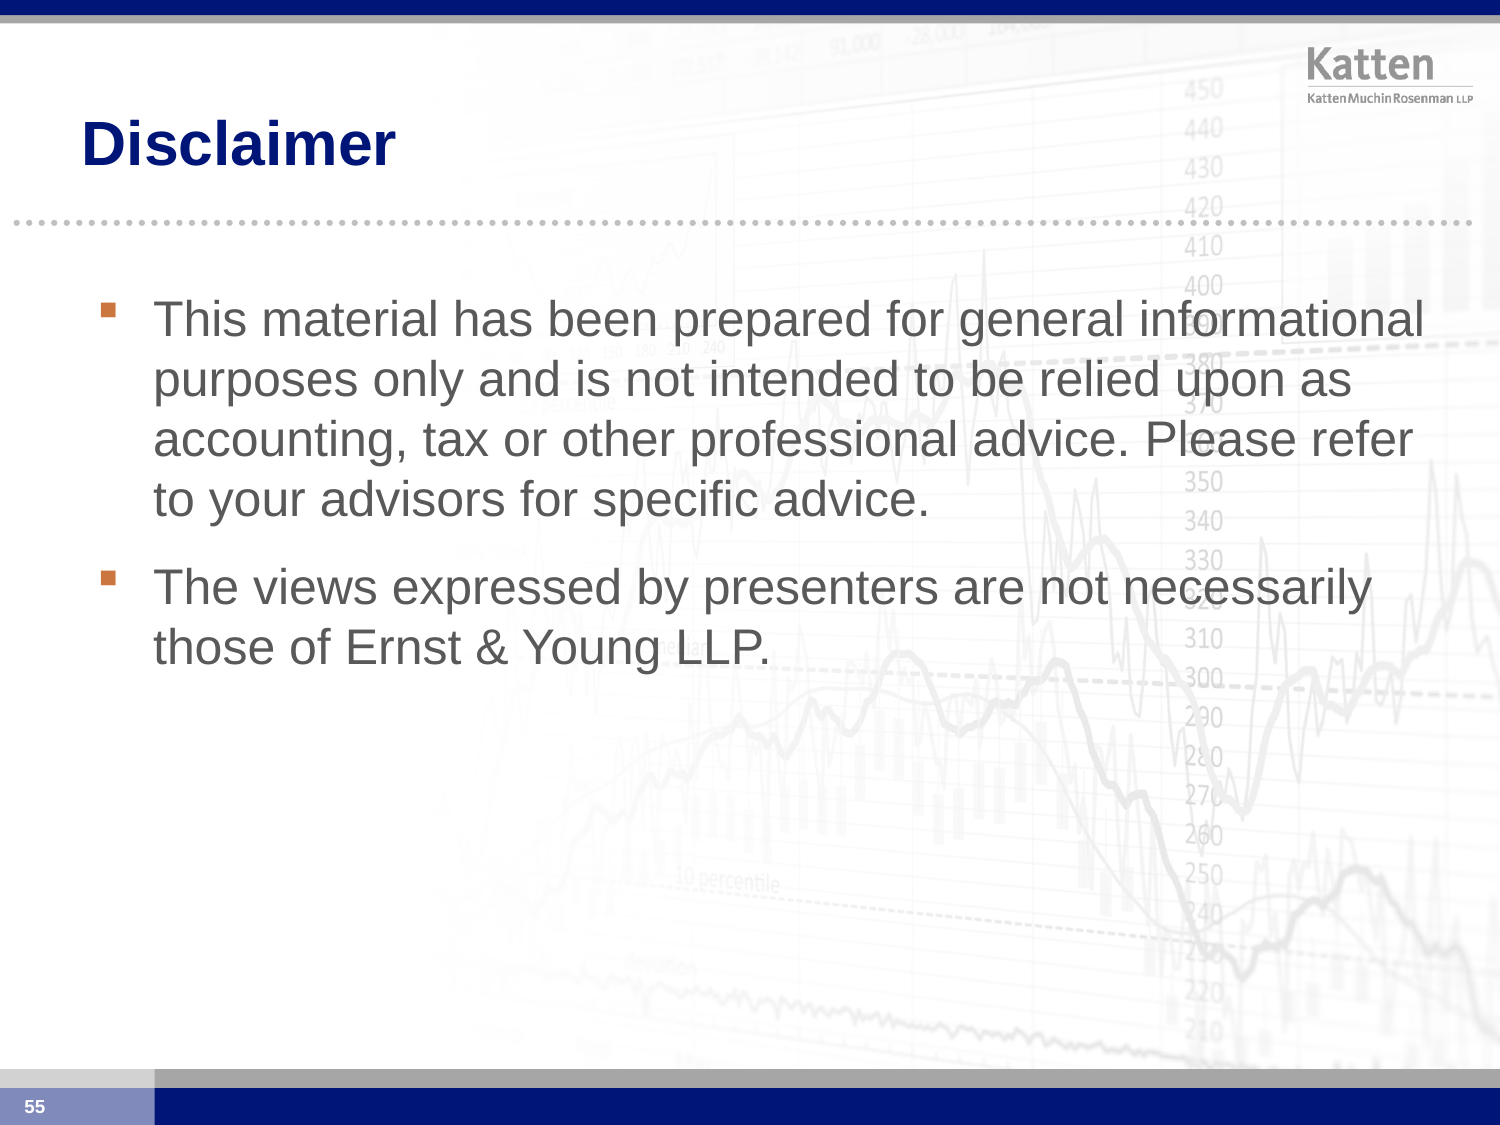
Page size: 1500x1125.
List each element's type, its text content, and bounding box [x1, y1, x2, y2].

list This material has been prepared for general informational purposes only and is not intended to be relied upon as accounting, tax or other professional advice. Please refer to your advisors for specific advice. The views expressed by presenters are not necessarily those of Ernst & Young LLP. [81, 279, 1463, 1038]
picture [0, 24, 1500, 1069]
title Disclaimer [66, 84, 1454, 197]
